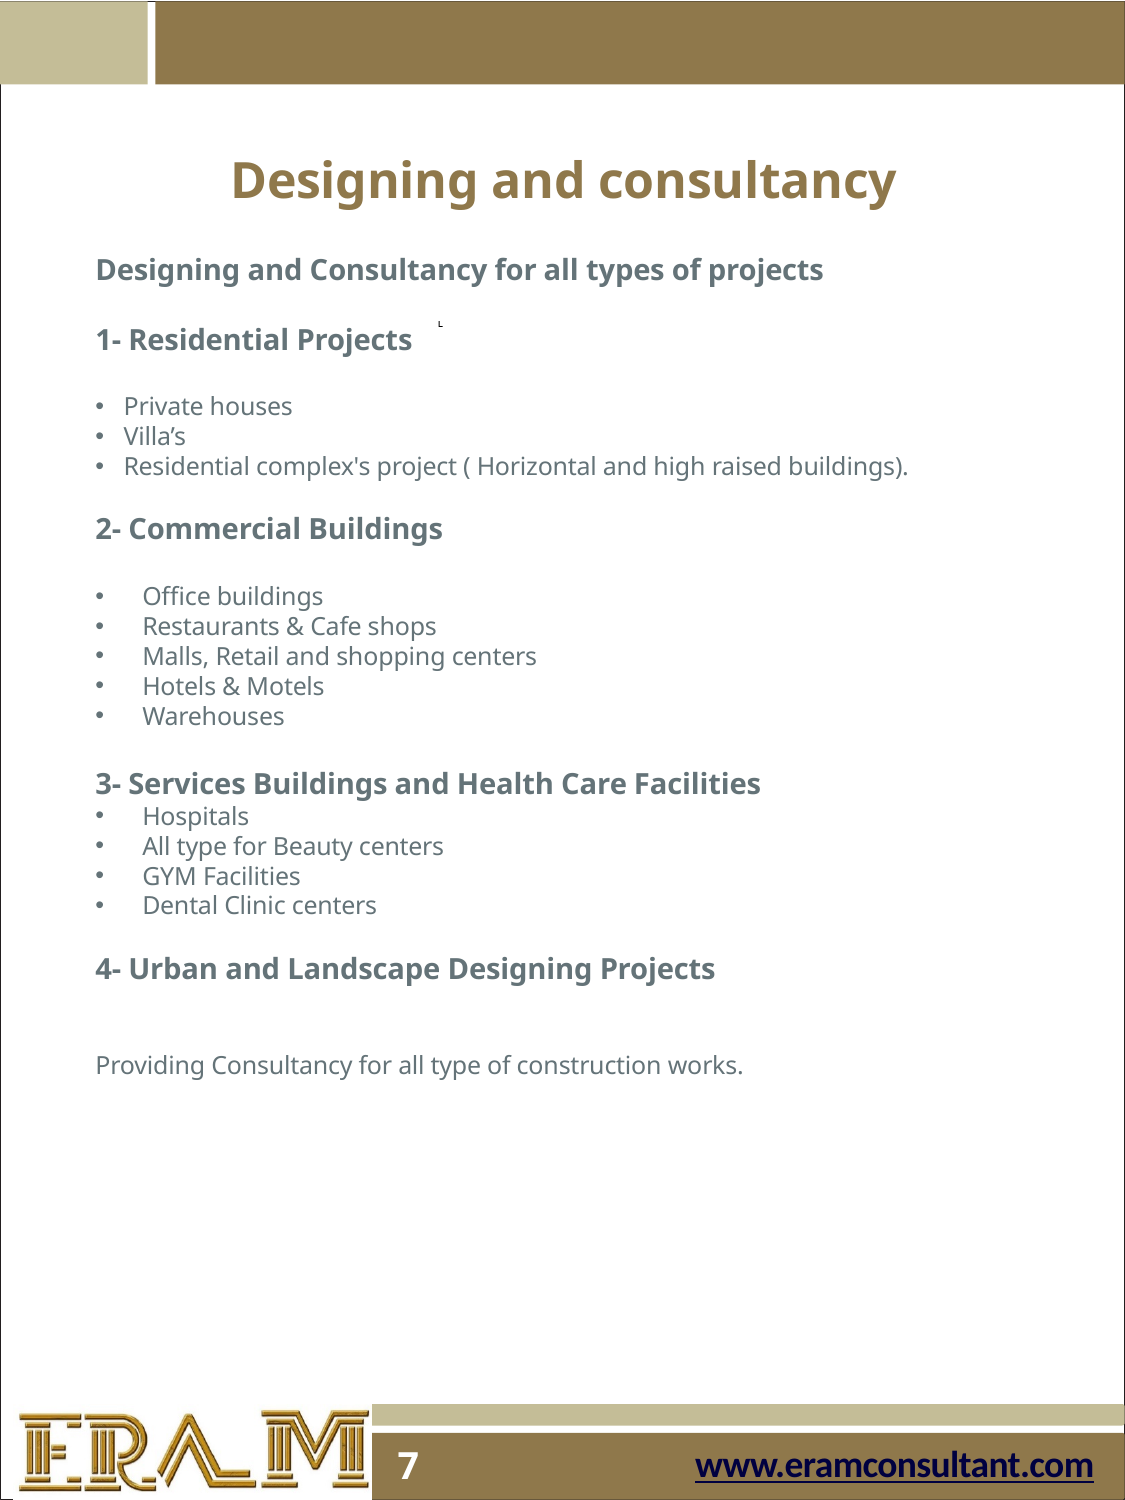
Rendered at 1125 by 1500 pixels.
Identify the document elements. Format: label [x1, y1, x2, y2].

text_box [0, 1, 1125, 1500]
picture [13, 1404, 372, 1500]
